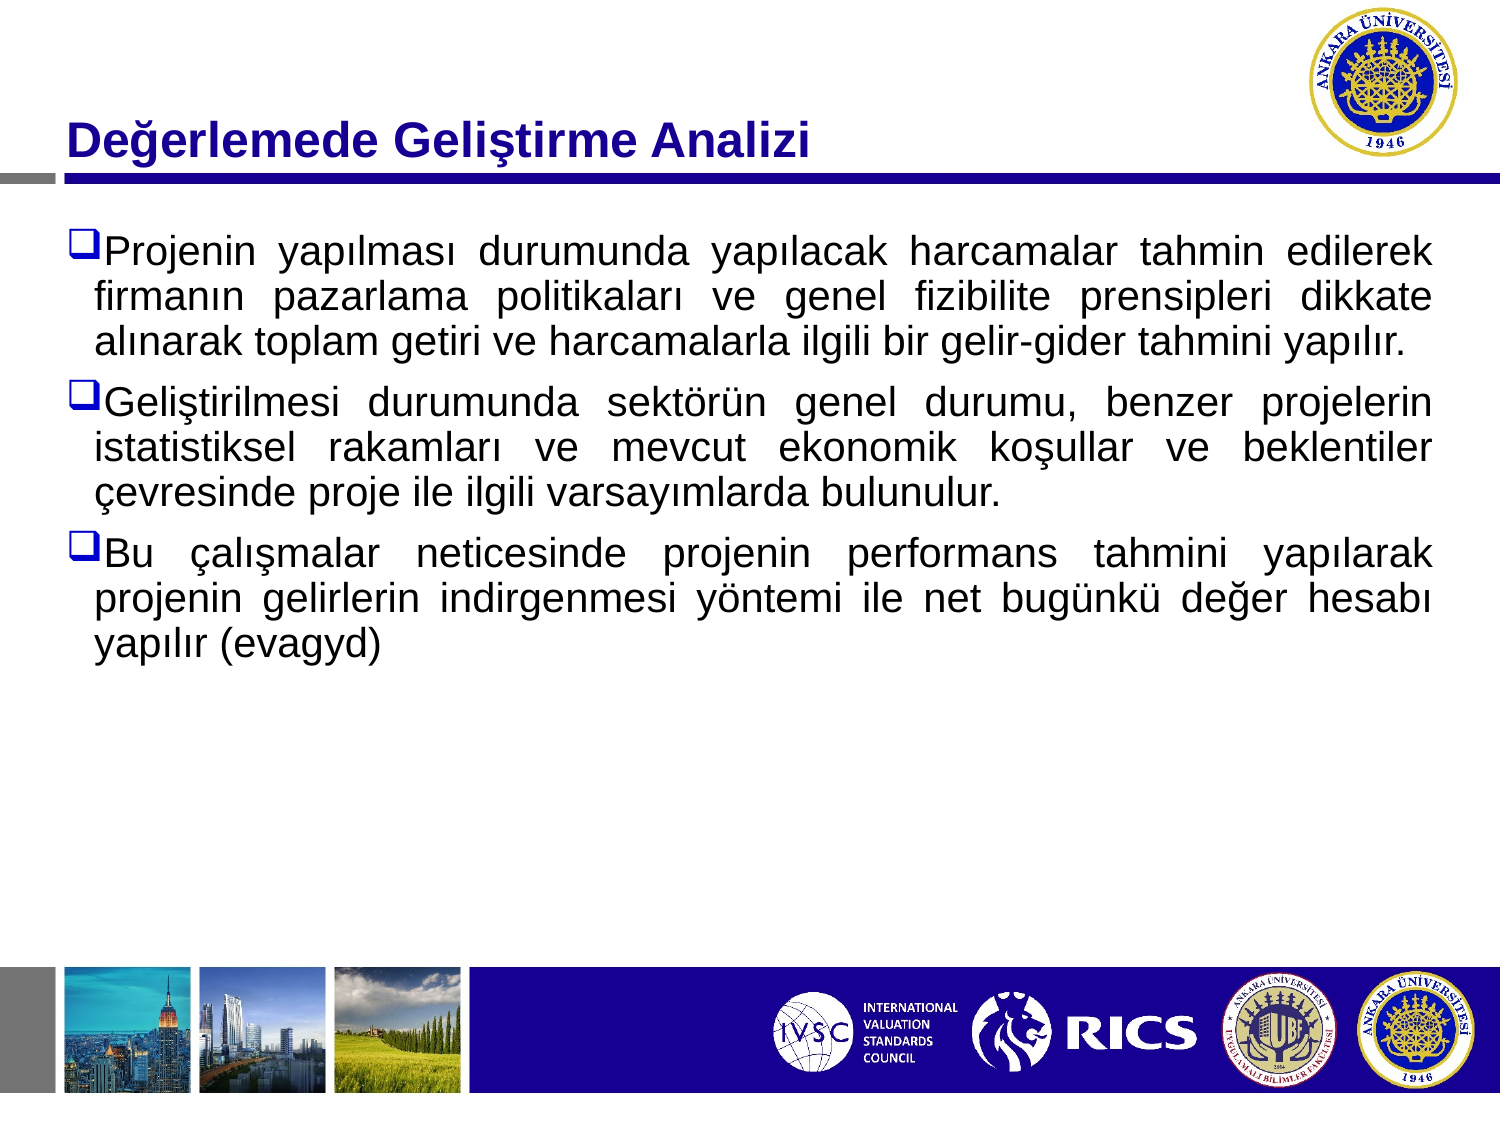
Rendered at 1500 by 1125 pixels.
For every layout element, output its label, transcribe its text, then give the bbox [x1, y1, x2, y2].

list Projenin yapılması durumunda yapılacak harcamalar tahmin edilerek firmanın pazarlama politikaları ve genel fizibilite prensipleri dikkate alınarak toplam getiri ve harcamalarla ilgili bir gelir-gider tahmini yapılır. Geliştirilmesi durumunda sektörün genel durumu, benzer projelerin istatistiksel rakamları ve mevcut ekonomik koşullar ve beklentiler çevresinde proje ile ilgili varsayımlarda bulunulur. Bu çalışmalar neticesinde projenin performans tahmini yapılarak projenin gelirlerin indirgenmesi yöntemi ile net bugünkü değer hesabı yapılır (evagyd) [51, 222, 1449, 925]
picture [0, 0, 1500, 1125]
text_box Değerlemede Geliştirme Analizi [51, 107, 1449, 136]
